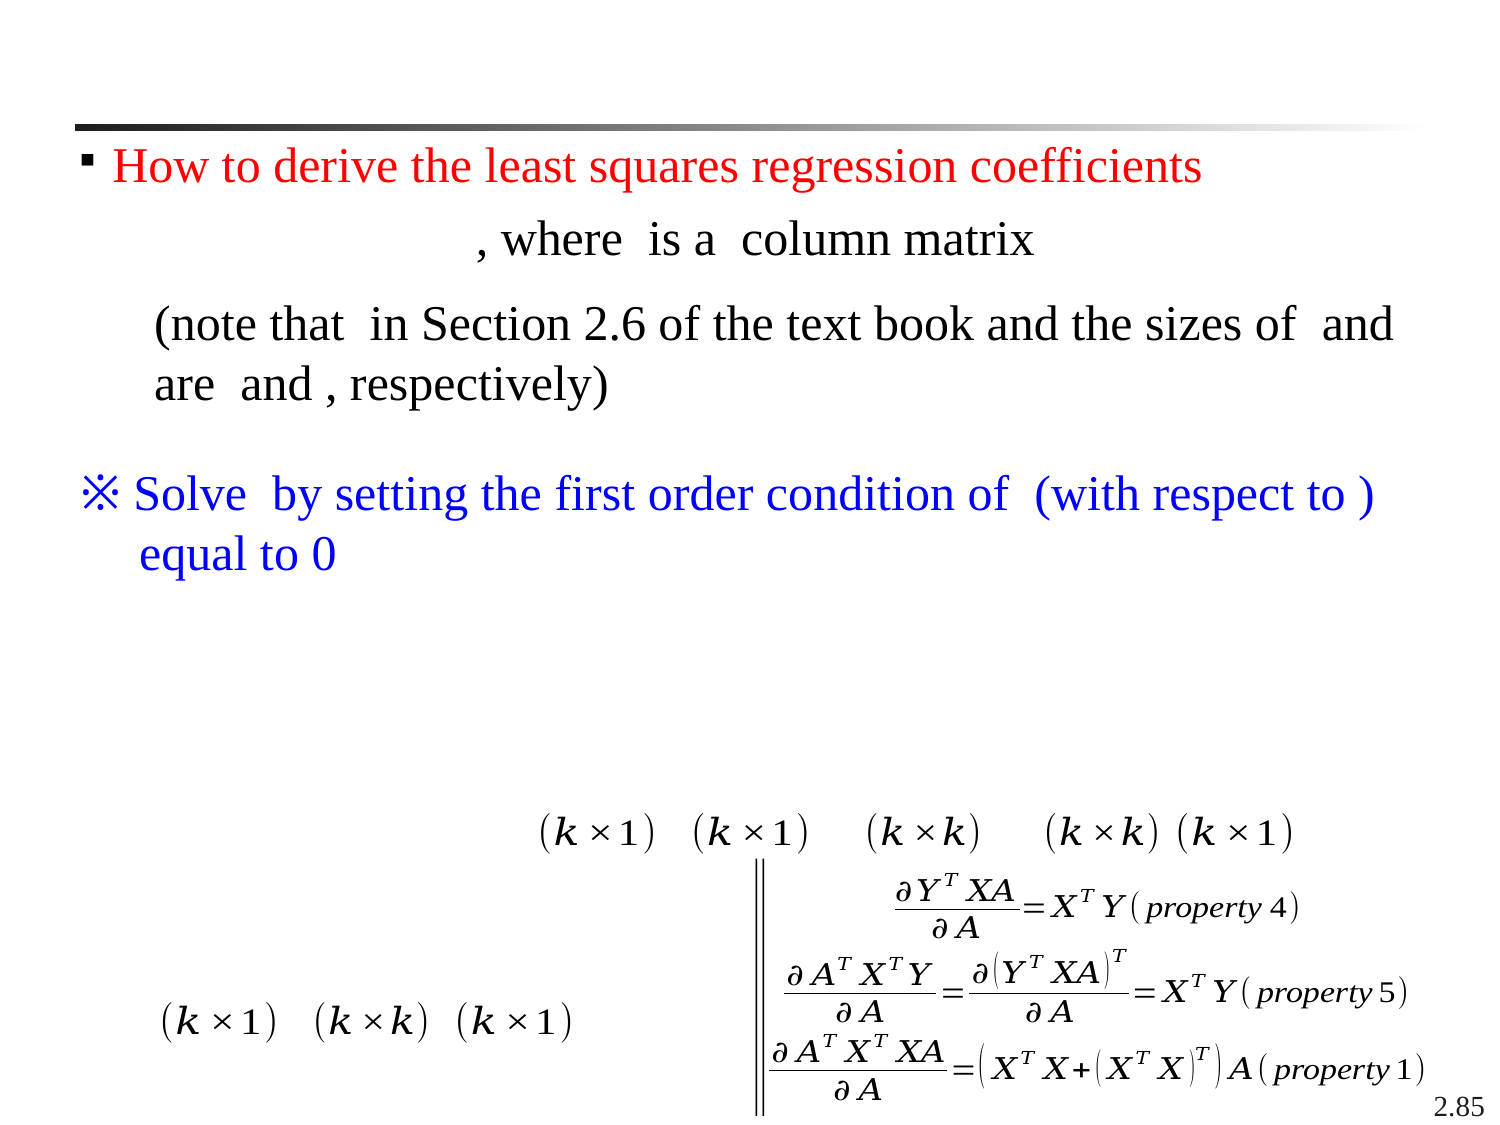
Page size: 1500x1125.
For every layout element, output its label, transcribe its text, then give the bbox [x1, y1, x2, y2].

slide_number 2.85 [1406, 1077, 1500, 1125]
